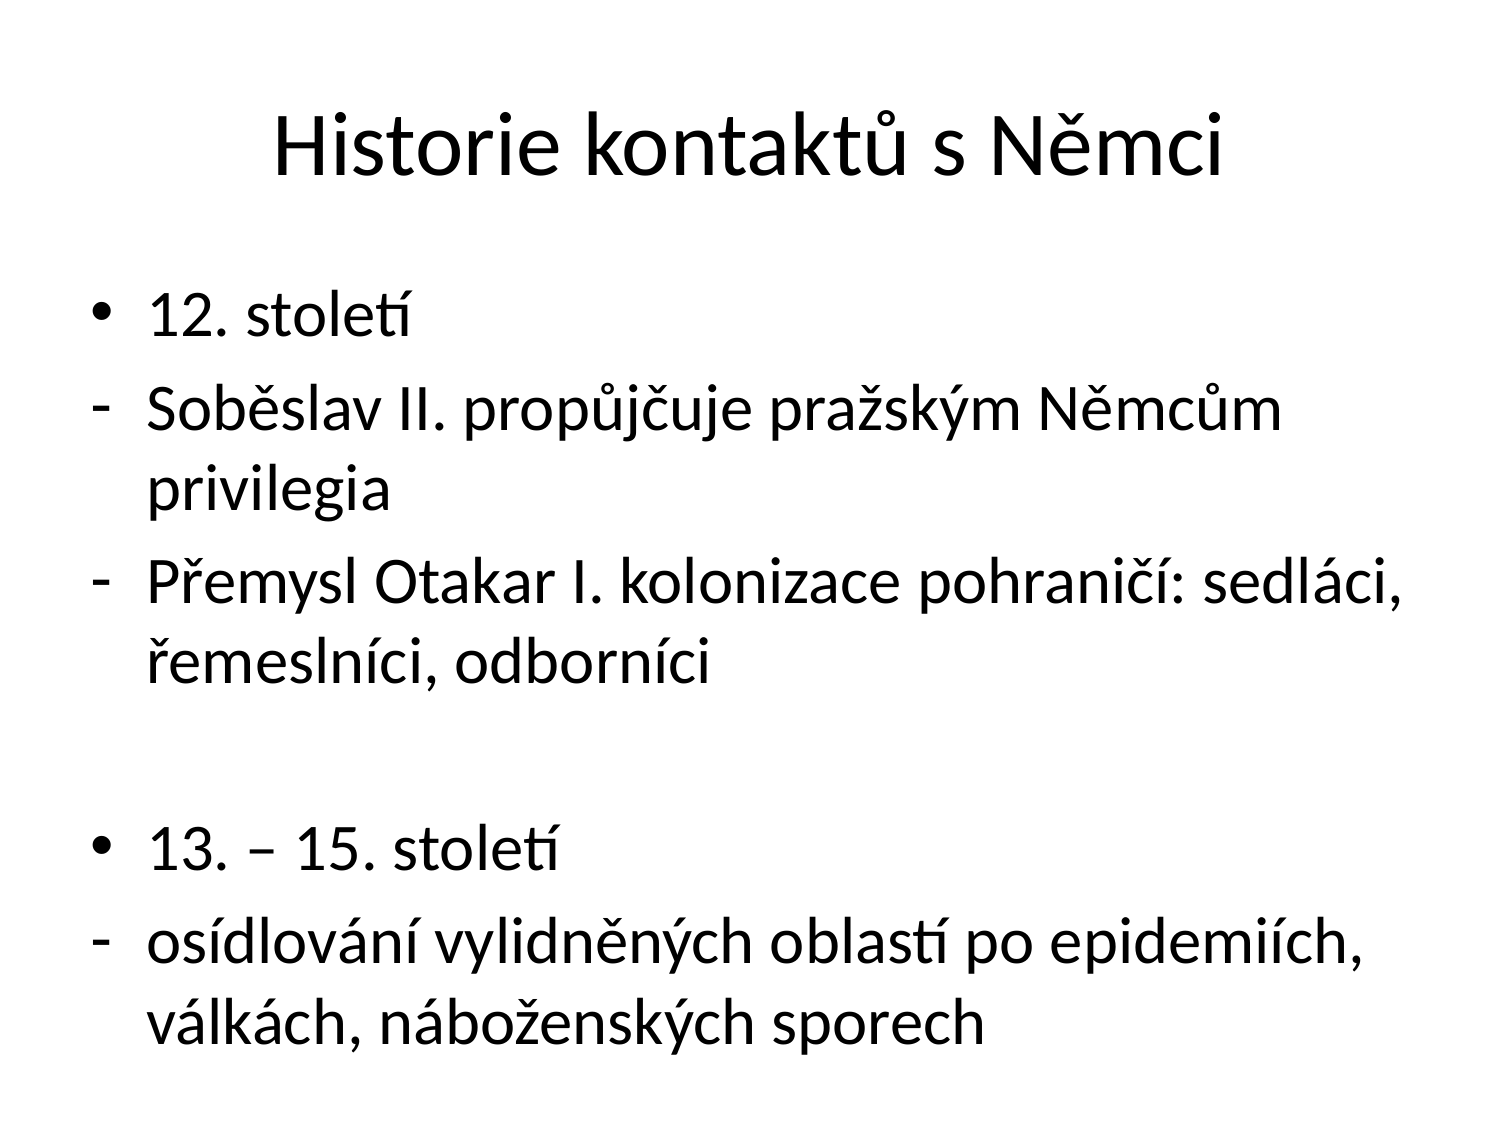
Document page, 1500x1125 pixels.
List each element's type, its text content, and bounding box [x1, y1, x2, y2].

list 12. století Soběslav II. propůjčuje pražským Němcům privilegia Přemysl Otakar I. kolonizace pohraničí: sedláci, řemeslníci, odborníci 13. – 15. století osídlování vylidněných oblastí po epidemiích, válkách, náboženských sporech [75, 262, 1425, 1094]
title Historie kontaktů s Němci [75, 45, 1425, 233]
